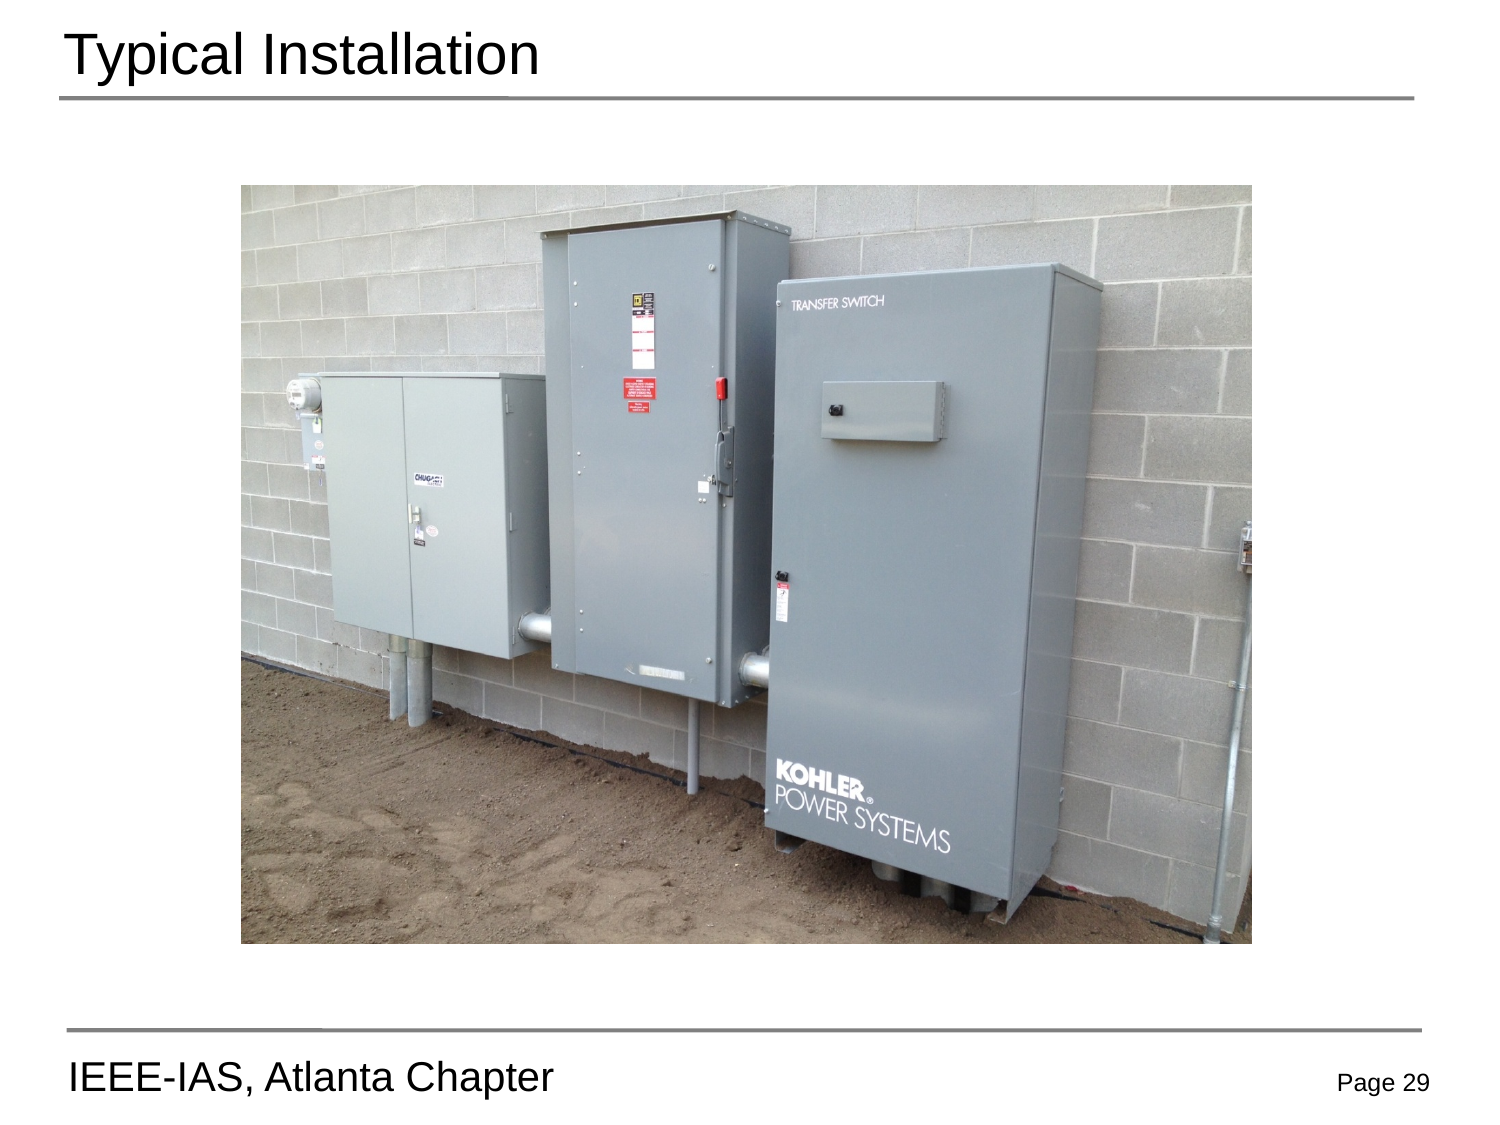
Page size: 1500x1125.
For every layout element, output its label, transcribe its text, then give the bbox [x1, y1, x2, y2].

picture [241, 185, 1252, 944]
title Typical Installation [48, 7, 1324, 95]
